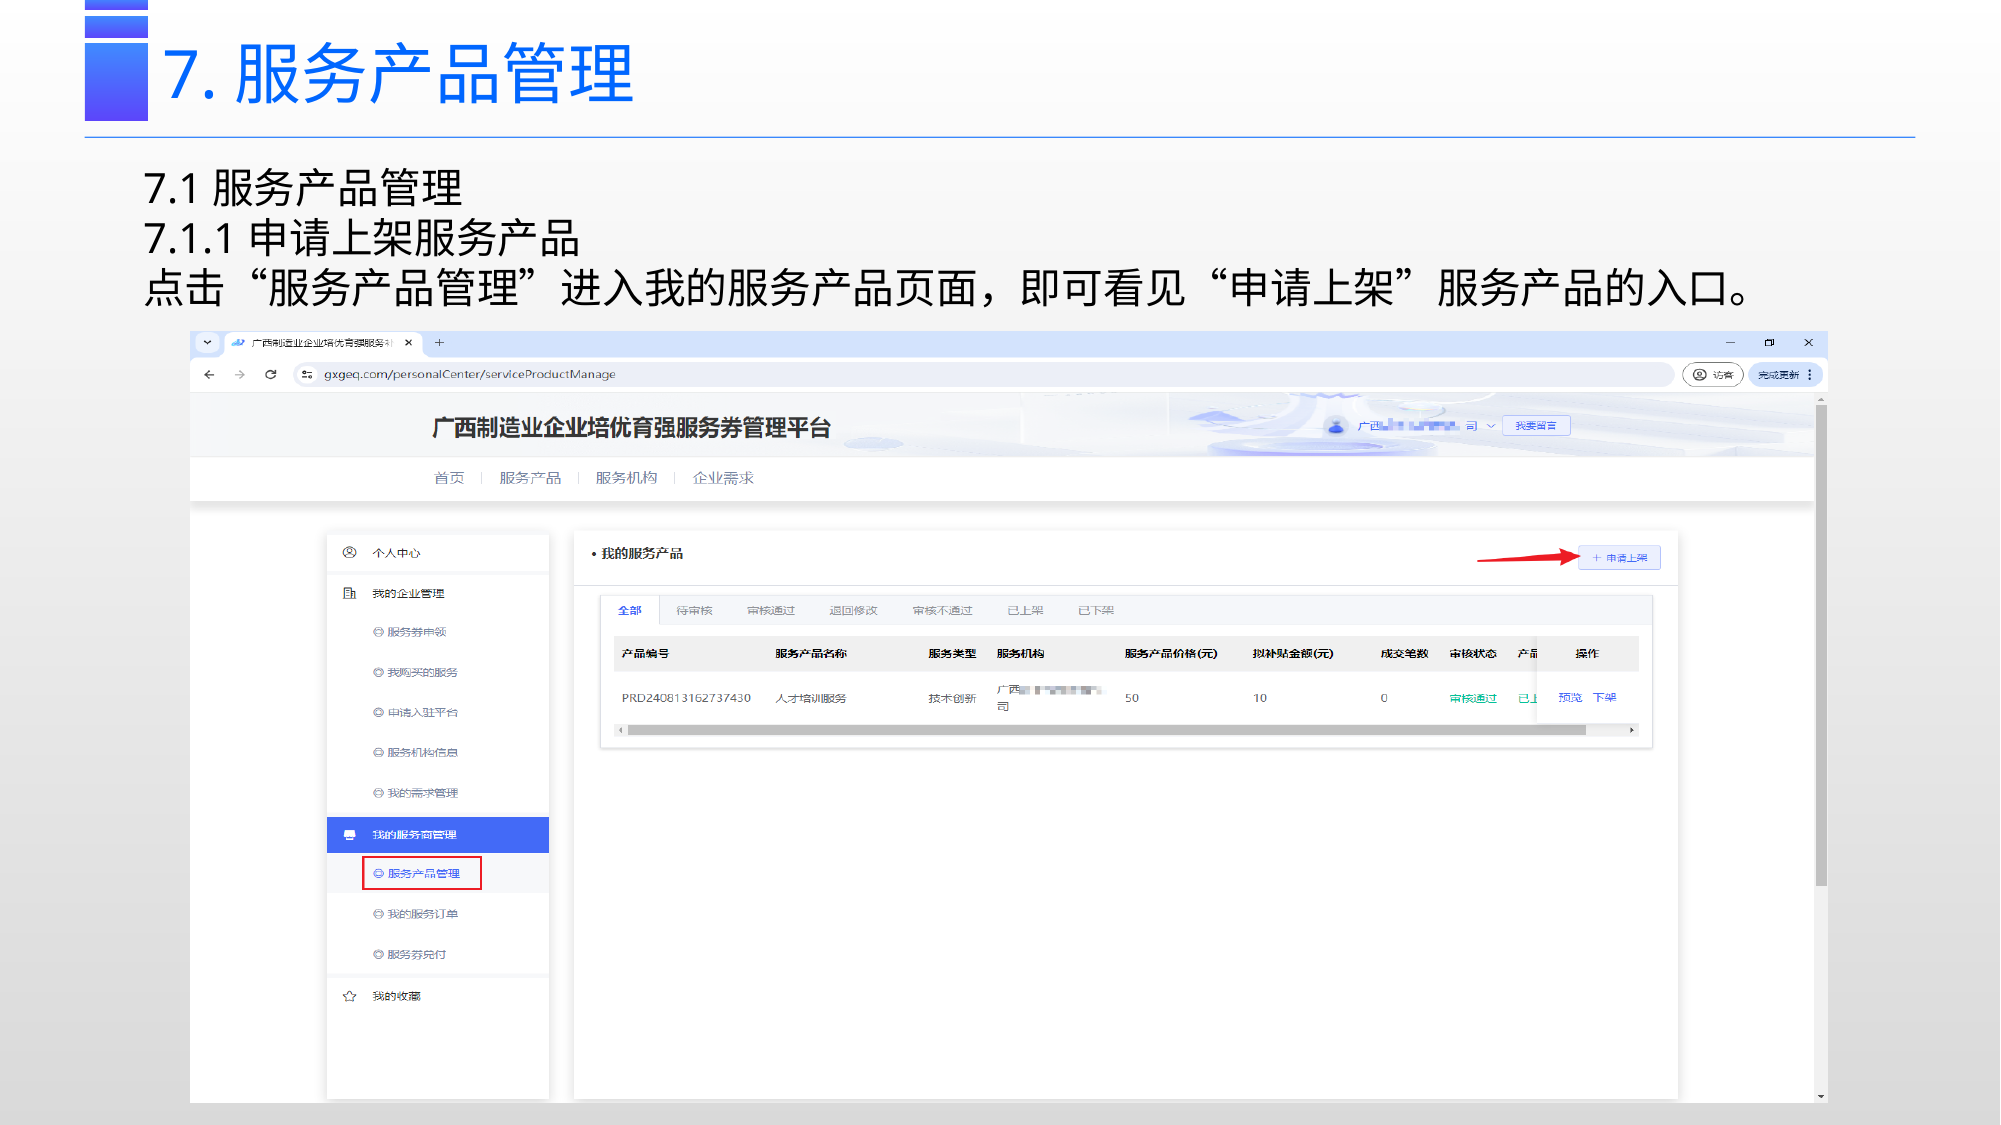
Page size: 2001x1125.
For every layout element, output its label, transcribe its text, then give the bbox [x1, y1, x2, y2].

text_box 7.1服务产品管理 7.1.1申请上架服务产品 点击“服务产品管理”进入我的服务产品页面，即可看见“申请上架”服务产品的入口。 [84, 154, 1916, 268]
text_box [84, 0, 1916, 138]
picture [190, 331, 1828, 1103]
